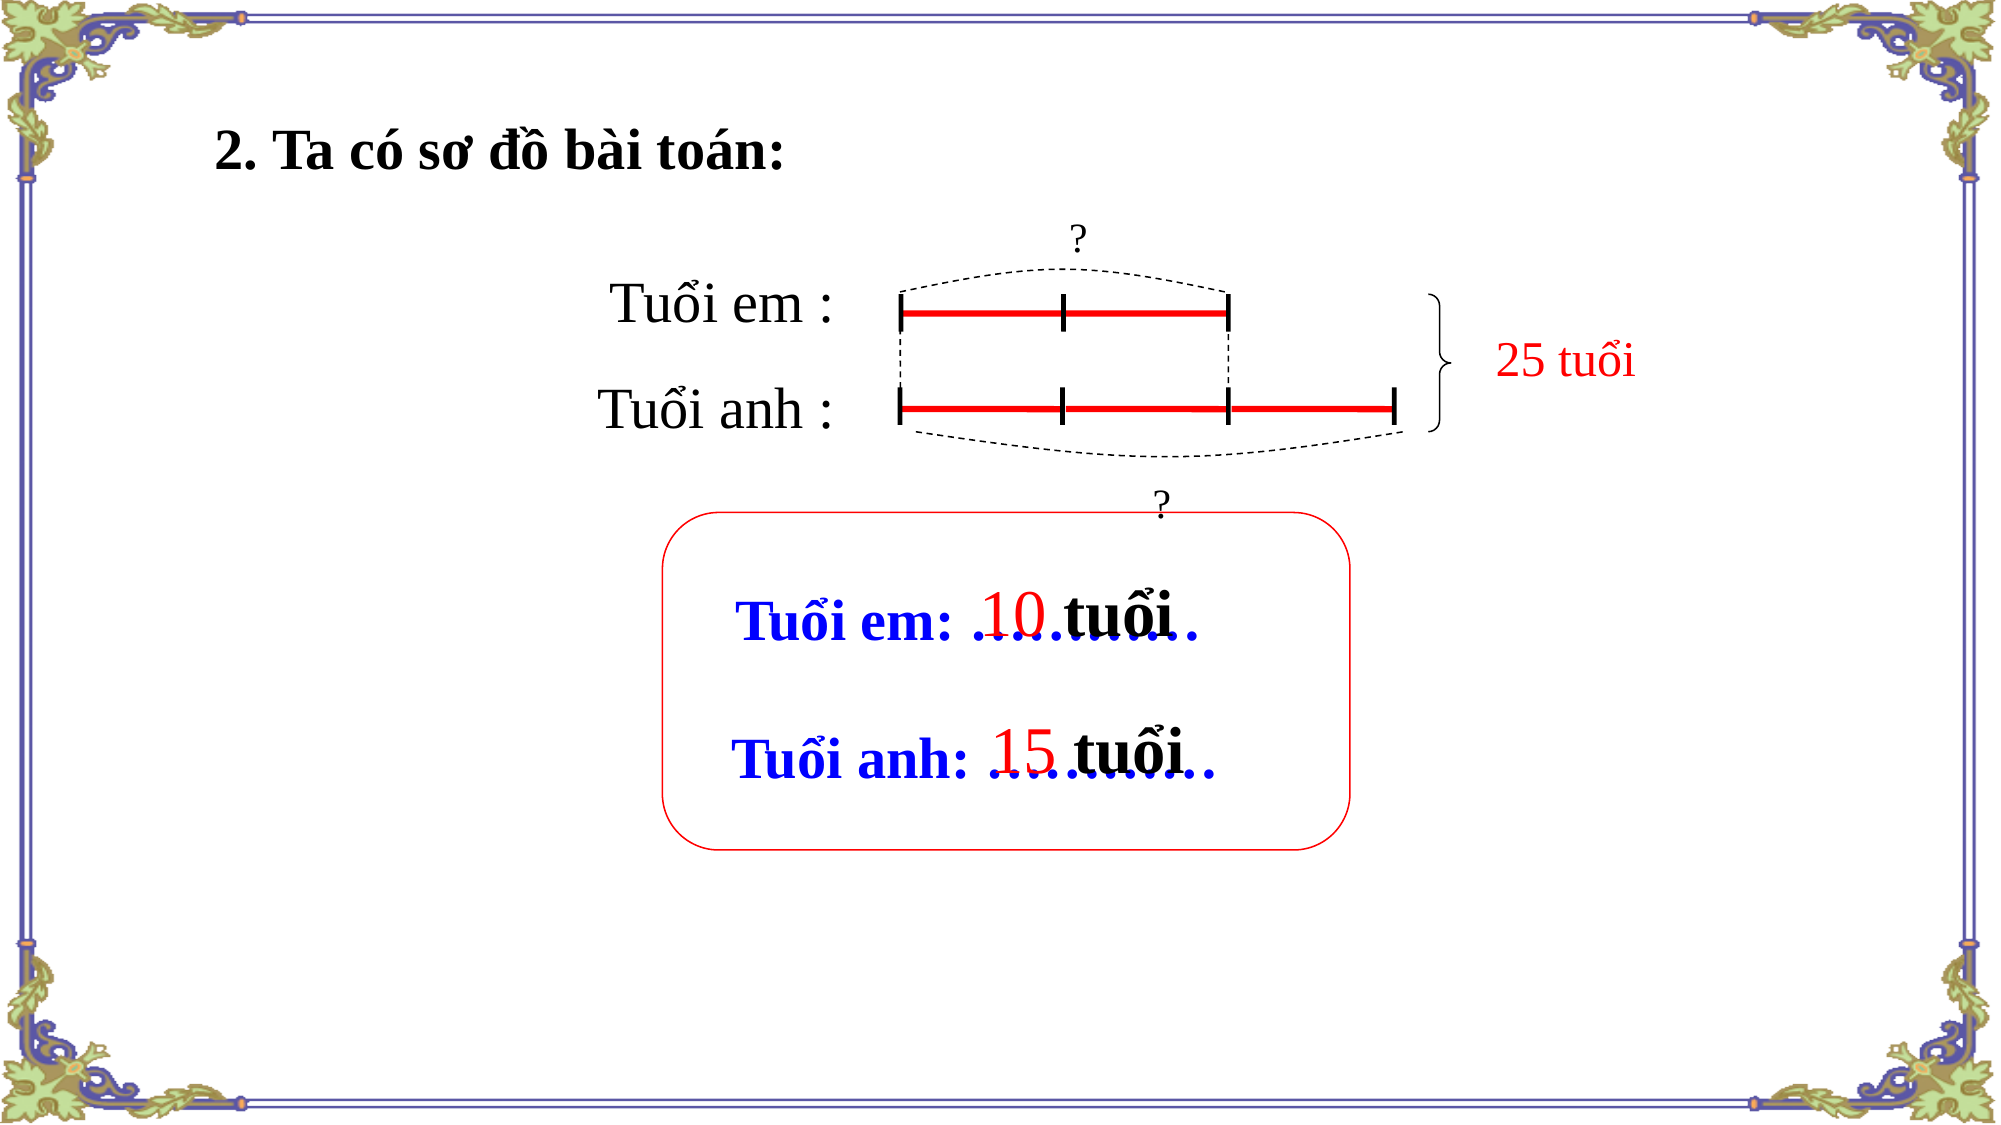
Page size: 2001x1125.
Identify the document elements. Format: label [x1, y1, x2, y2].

text_box [900, 294, 1229, 332]
picture [0, 0, 2000, 1125]
text_box [899, 387, 1395, 426]
